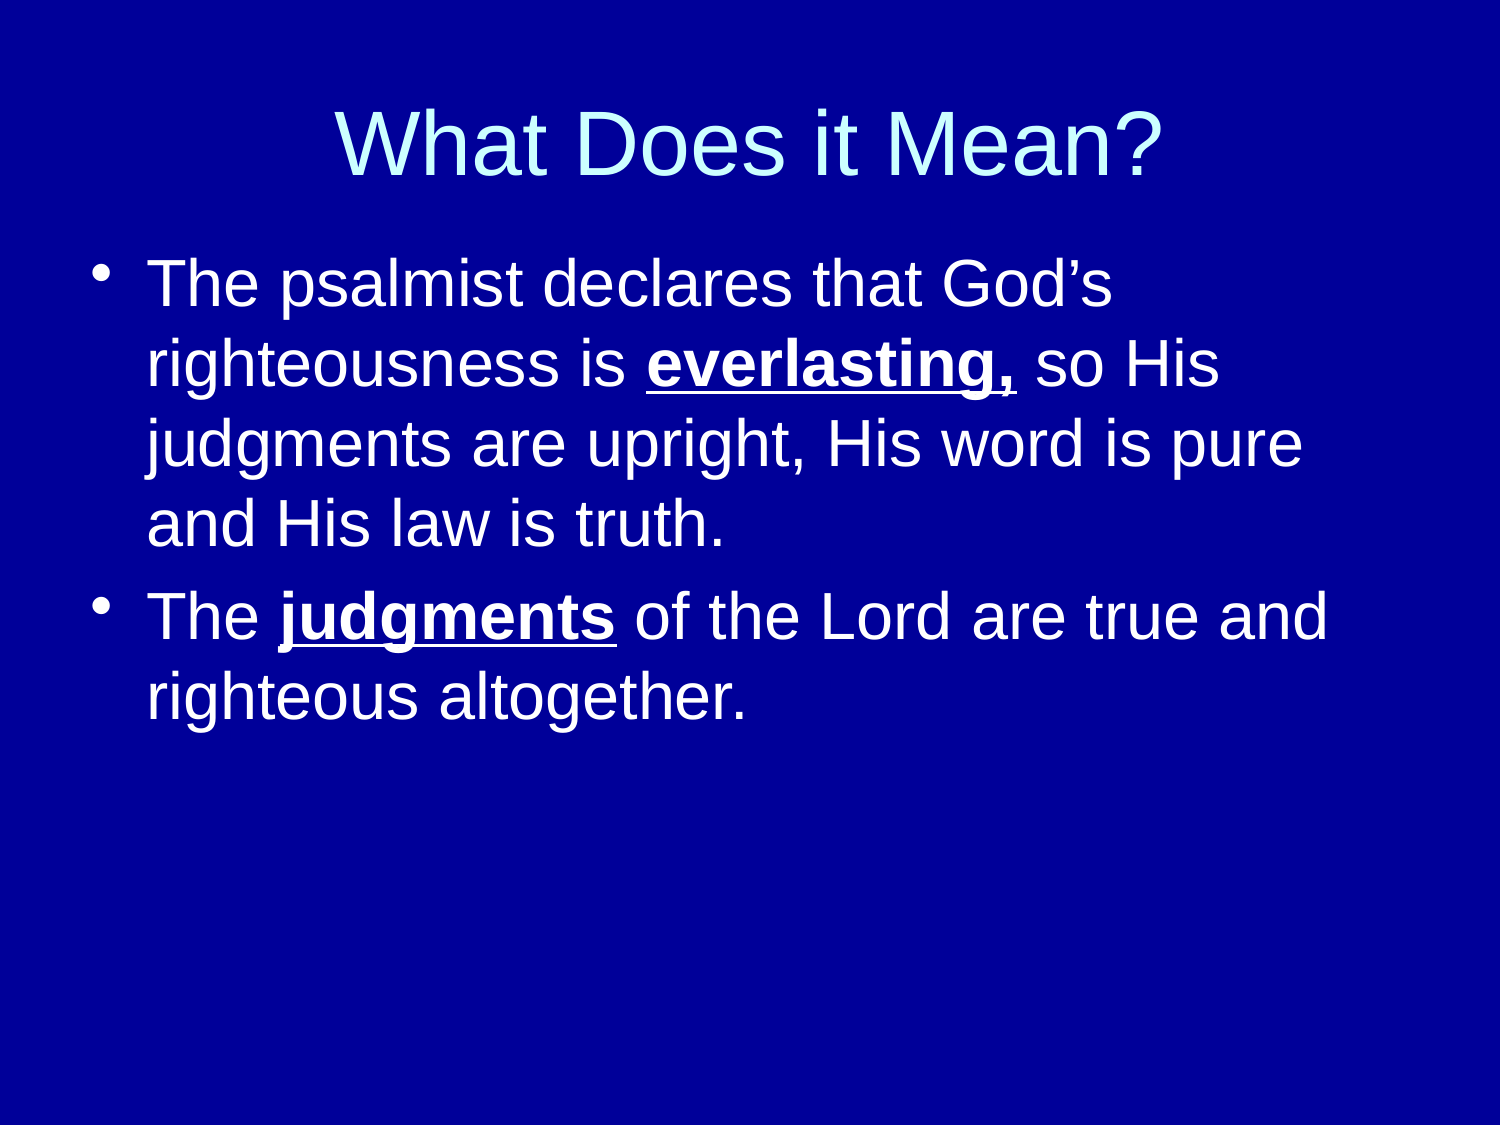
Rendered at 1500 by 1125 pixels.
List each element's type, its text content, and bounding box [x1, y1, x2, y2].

list The psalmist declares that God’s righteousness is everlasting, so His judgments are upright, His word is pure and His law is truth. The judgments of the Lord are true and righteous altogether. [74, 232, 1426, 1006]
title What Does it Mean? [74, 44, 1426, 232]
